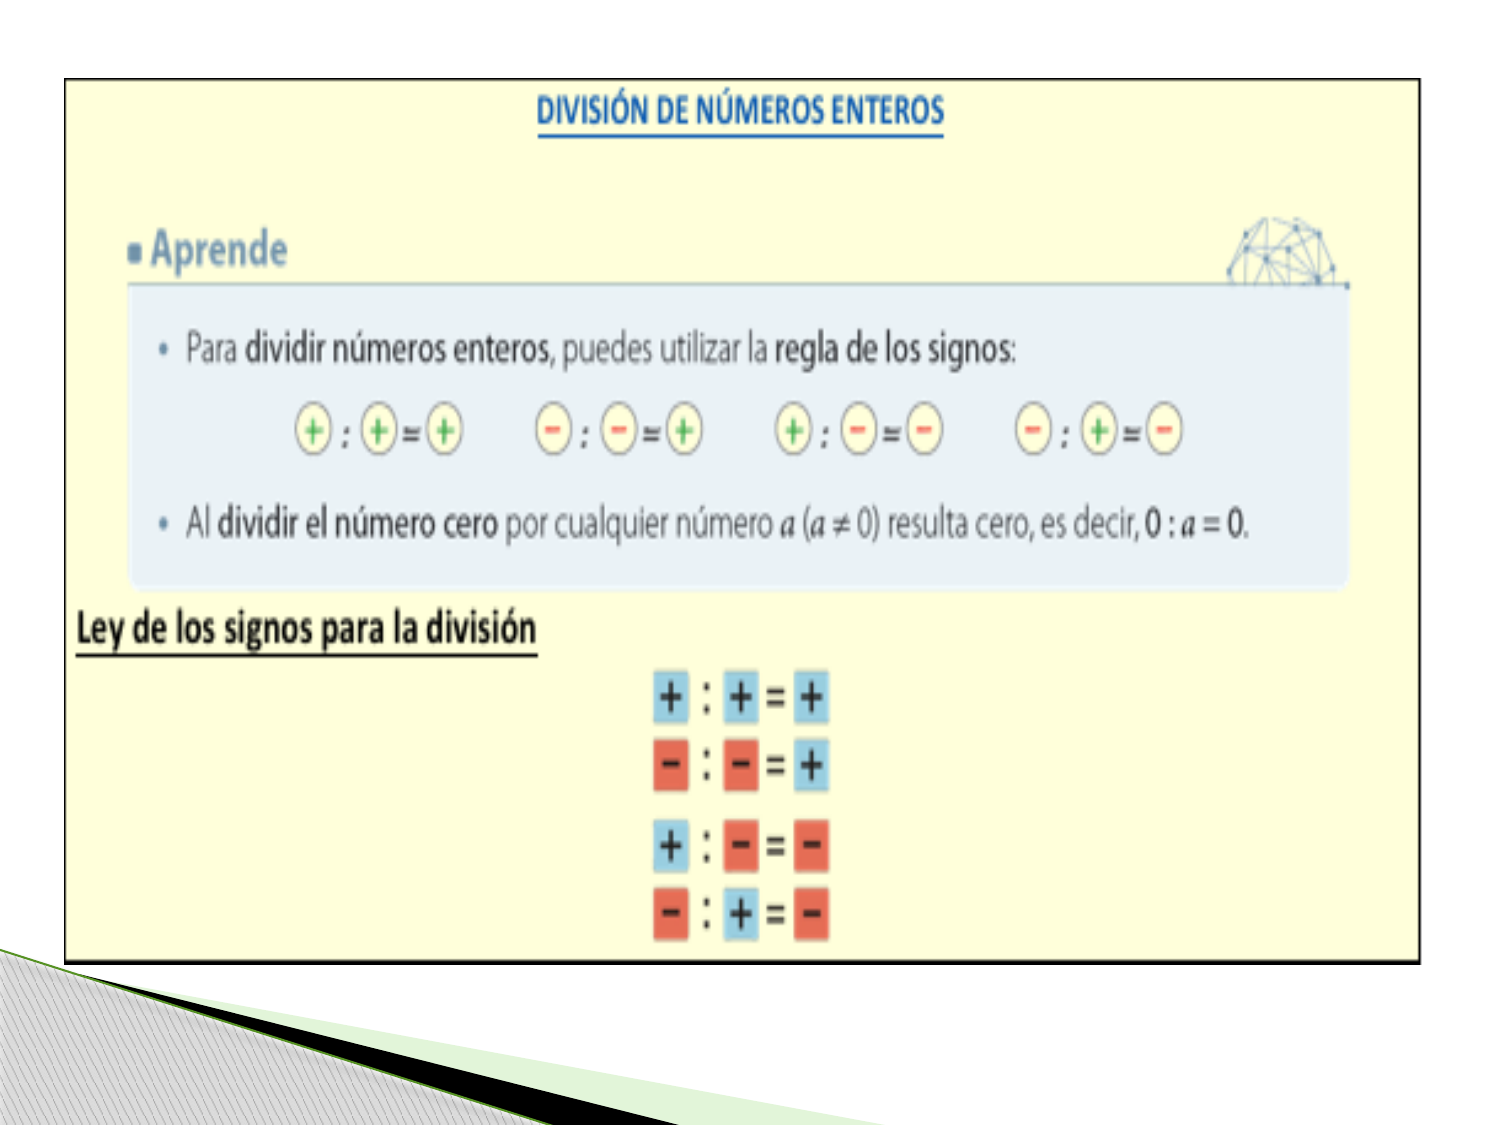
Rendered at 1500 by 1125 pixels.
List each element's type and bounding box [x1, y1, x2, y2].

picture [64, 77, 1424, 965]
